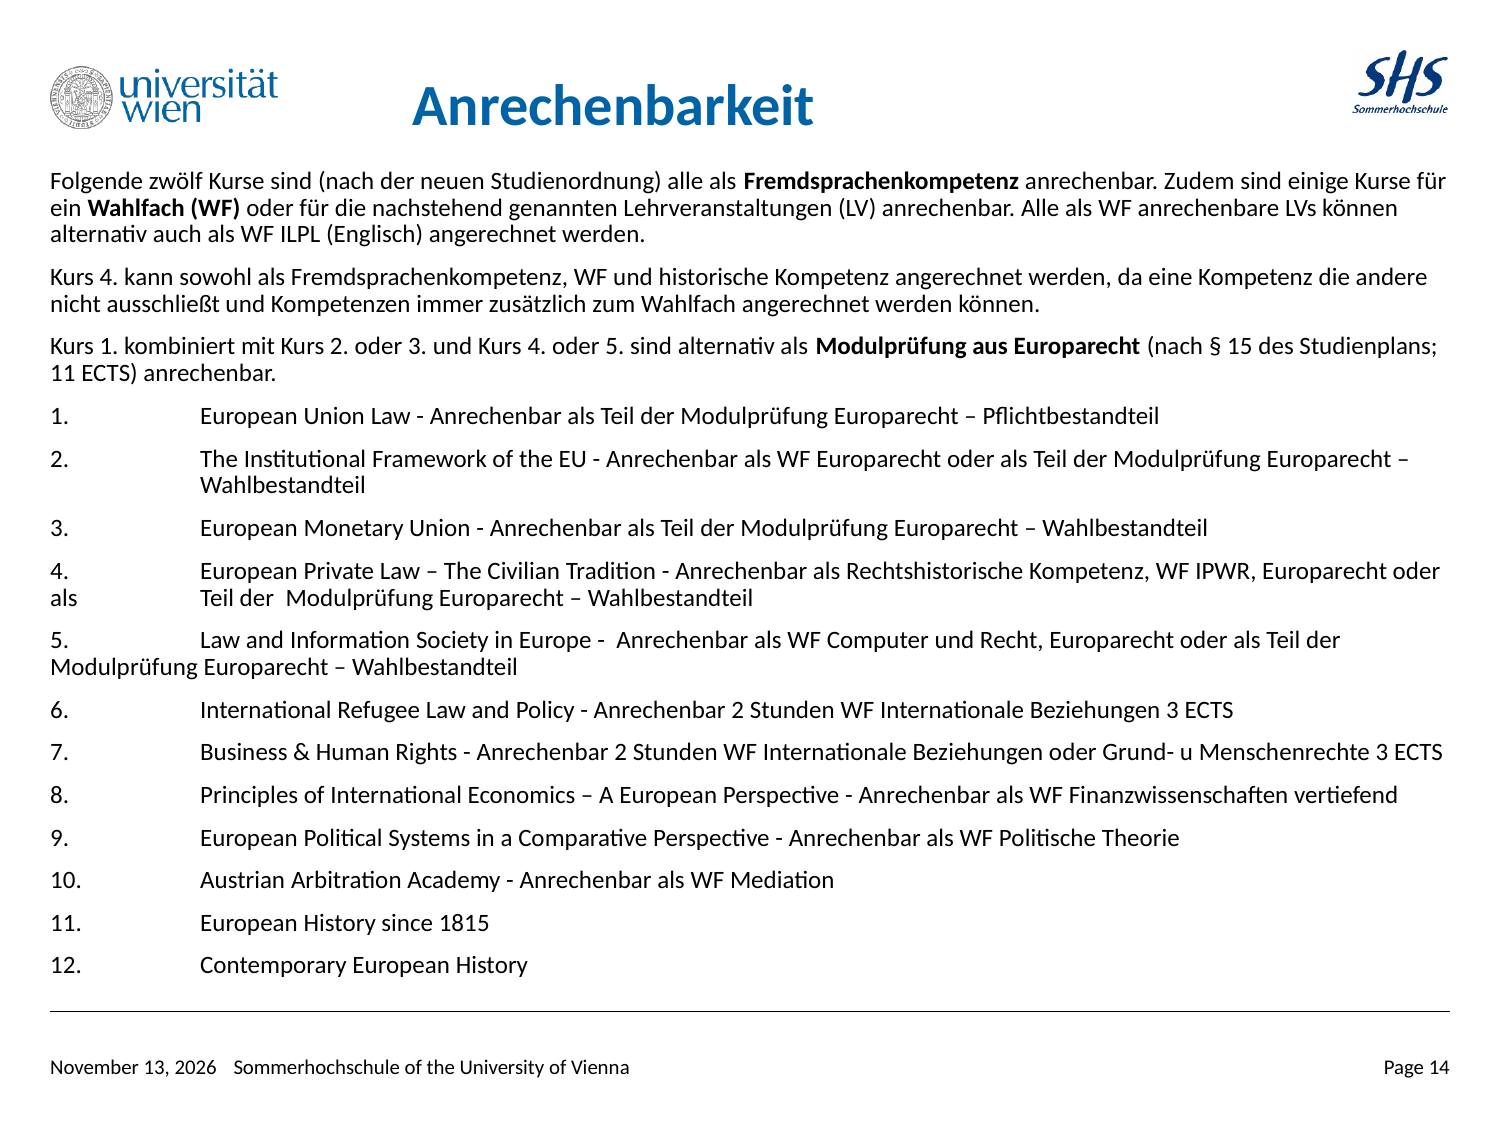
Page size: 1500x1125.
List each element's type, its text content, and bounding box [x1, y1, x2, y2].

slide_number Page 14 [1112, 1036, 1450, 1097]
picture [1352, 50, 1448, 54]
footer Sommerhochschule of the University of Vienna [233, 1036, 646, 1097]
picture [50, 66, 278, 129]
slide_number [50, 1036, 231, 1097]
list Folgende zwölf Kurse sind (nach der neuen Studienordnung) alle als Fremdsprachenkompetenz anrechenbar. Zudem sind einige Kurse für ein Wahlfach (WF) oder für die nachstehend genannten Lehrveranstaltungen (LV) anrechenbar. Alle als WF anrechenbare LVs können alternativ auch als WF ILPL (Englisch) angerechnet werden. Kurs 4. kann sowohl als Fremdsprachenkompetenz, WF und historische Kompetenz angerechnet werden, da eine Kompetenz die andere nicht ausschließt und Kompetenzen immer zusätzlich zum Wahlfach angerechnet werden können. Kurs 1. kombiniert mit Kurs 2. oder 3. und Kurs 4. oder 5. sind alternativ als Modulprüfung aus Europarecht (nach § 15 des Studienplans; 11 ECTS) anrechenbar. 1. European Union Law - Anrechenbar als Teil der Modulprüfung Europarecht – Pflichtbestandteil 2. The Institutional Framework of the EU - Anrechenbar als WF Europarecht oder als Teil der Modulprüfung Europarecht – Wahlbestandteil 3. European Monetary Union - Anrechenbar als Teil der Modulprüfung Europarecht – Wahlbestandteil 4. European Private Law – The Civilian Tradition - Anrechenbar als Rechtshistorische Kompetenz, WF IPWR, Europarecht oder als Teil der Modulprüfung Europarecht – Wahlbestandteil 5. Law and Information Society in Europe - Anrechenbar als WF Computer und Recht, Europarecht oder als Teil der Modulprüfung Europarecht – Wahlbestandteil 6. International Refugee Law and Policy - Anrechenbar 2 Stunden WF Internationale Beziehungen 3 ECTS 7. Business & Human Rights - Anrechenbar 2 Stunden WF Internationale Beziehungen oder Grund- u Menschenrechte 3 ECTS 8. Principles of International Economics – A European Perspective - Anrechenbar als WF Finanzwissenschaften vertiefend 9. European Political Systems in a Comparative Perspective - Anrechenbar als WF Politische Theorie 10. Austrian Arbitration Academy - Anrechenbar als WF Mediation 11. European History since 1815 12. Contemporary European History [50, 167, 1450, 924]
title Anrechenbarkeit [412, 54, 1500, 139]
